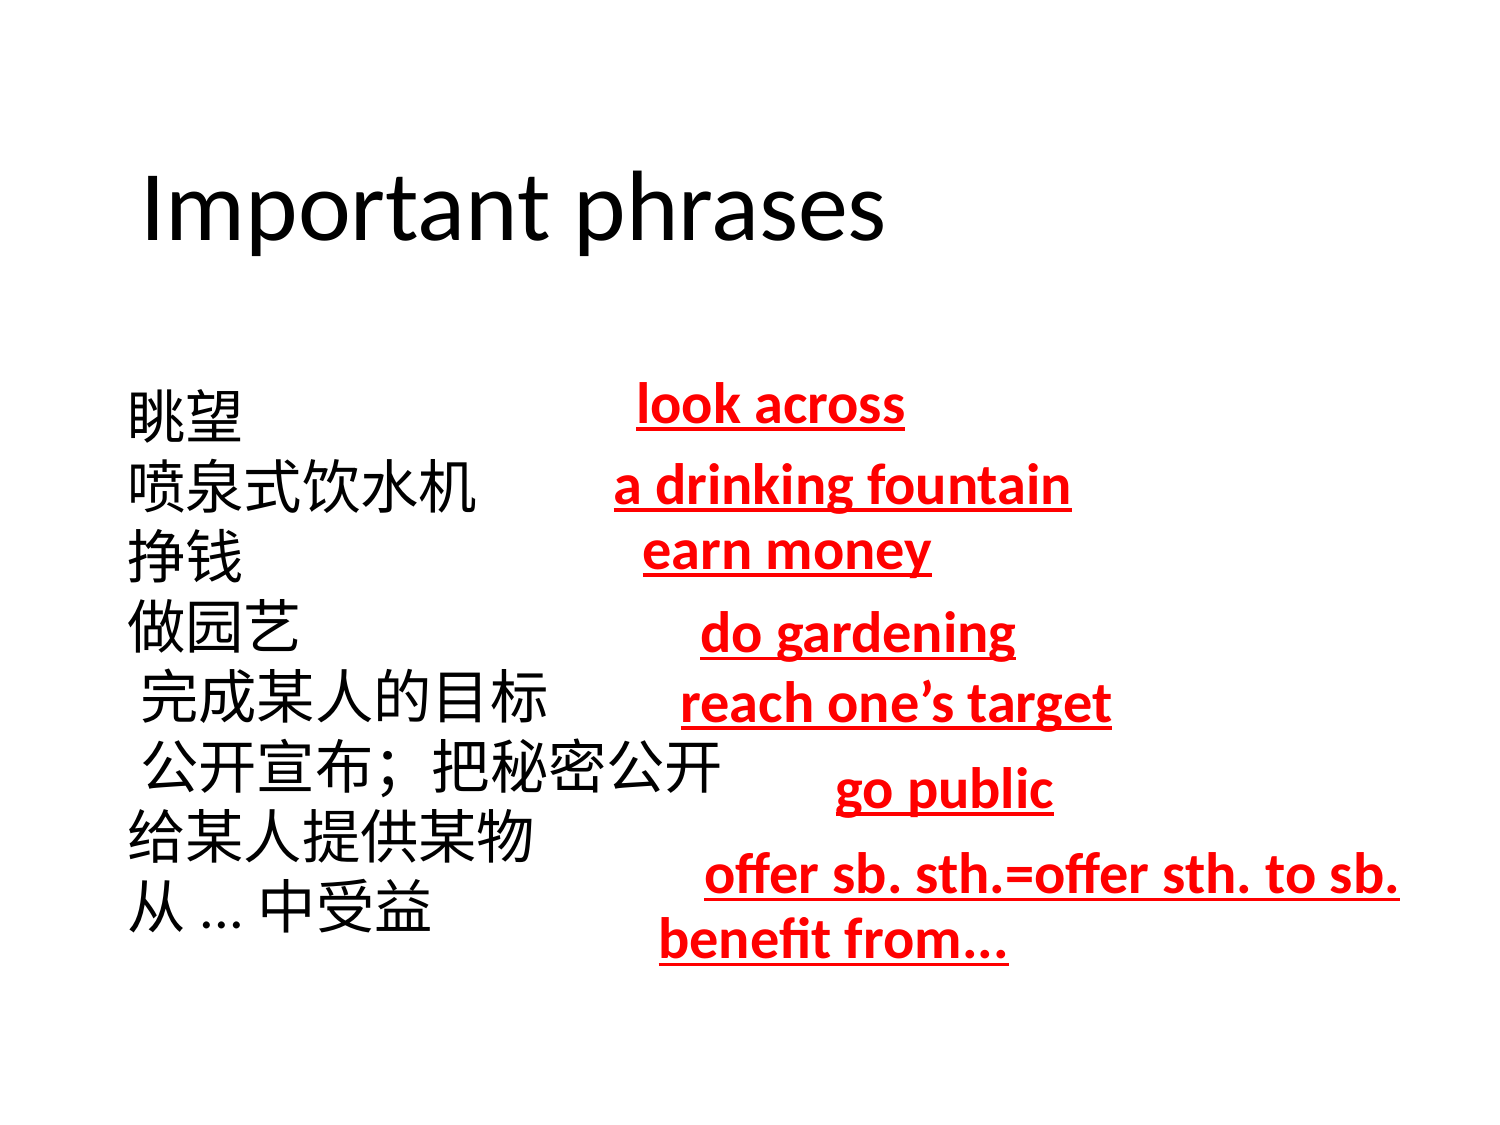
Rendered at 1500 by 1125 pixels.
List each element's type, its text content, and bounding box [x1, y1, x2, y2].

subtitle [255, 810, 1306, 1098]
text_box go public [820, 742, 1069, 828]
text_box look across [621, 357, 921, 438]
text_box benefit from... [643, 893, 1024, 978]
text_box earn money [627, 503, 947, 589]
text_box a drinking fountain [598, 438, 1088, 524]
text_box offer sb. sth.=offer sth. to sb. [689, 828, 1416, 913]
text_box do gardening [685, 587, 1032, 656]
text_box reach one’s target [665, 656, 1128, 742]
title Important phrases 眺望 喷泉式饮水机 挣钱 做园艺 完成某人的目标 公开宣布；把秘密公开 给某人提供某物 从...中受益 [112, 349, 1388, 591]
